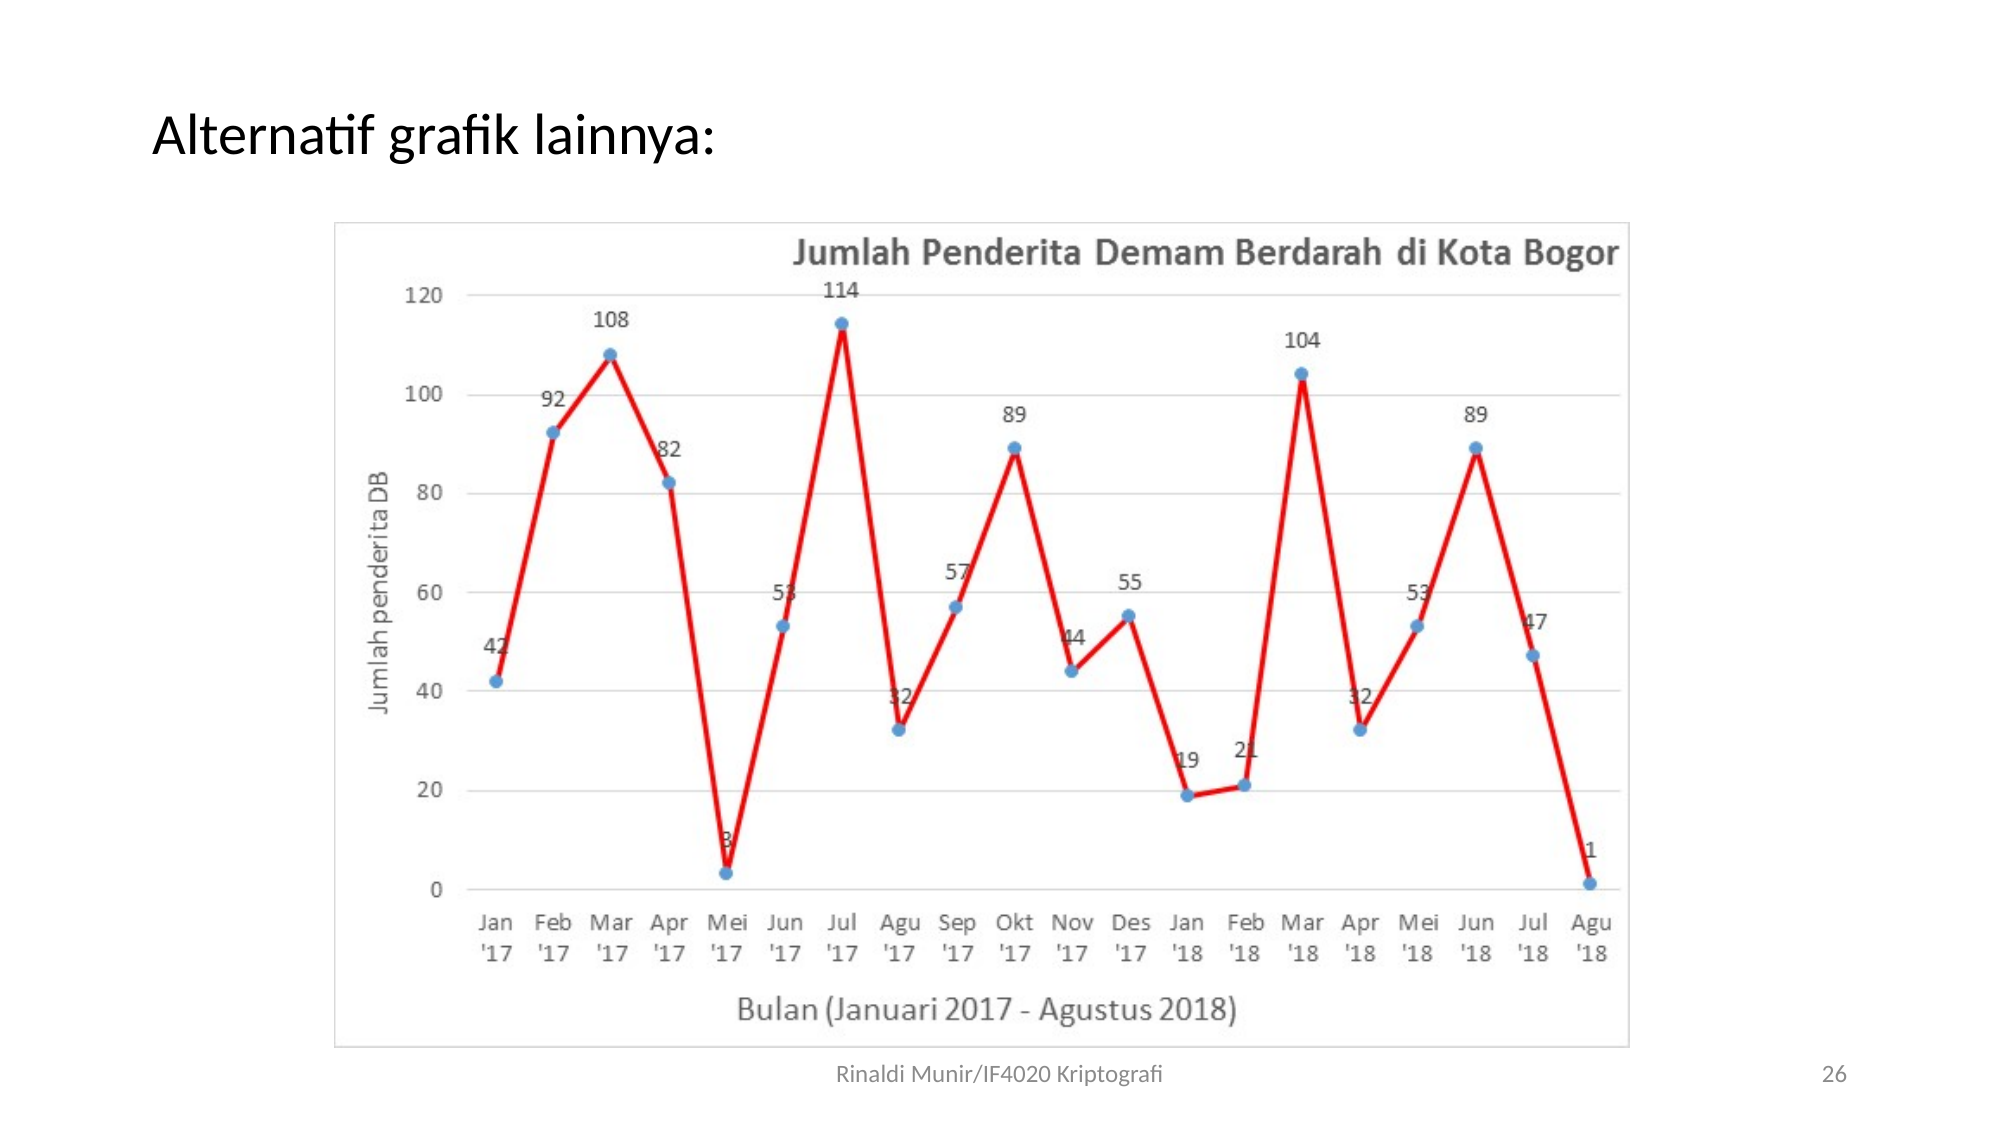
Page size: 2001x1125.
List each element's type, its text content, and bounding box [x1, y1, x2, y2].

list Alternatif grafik lainnya: [137, 96, 1863, 1014]
picture [334, 222, 1630, 1048]
footer Rinaldi Munir/IF4020 Kriptografi [662, 1048, 1338, 1103]
slide_number 26 [1412, 1042, 1863, 1103]
